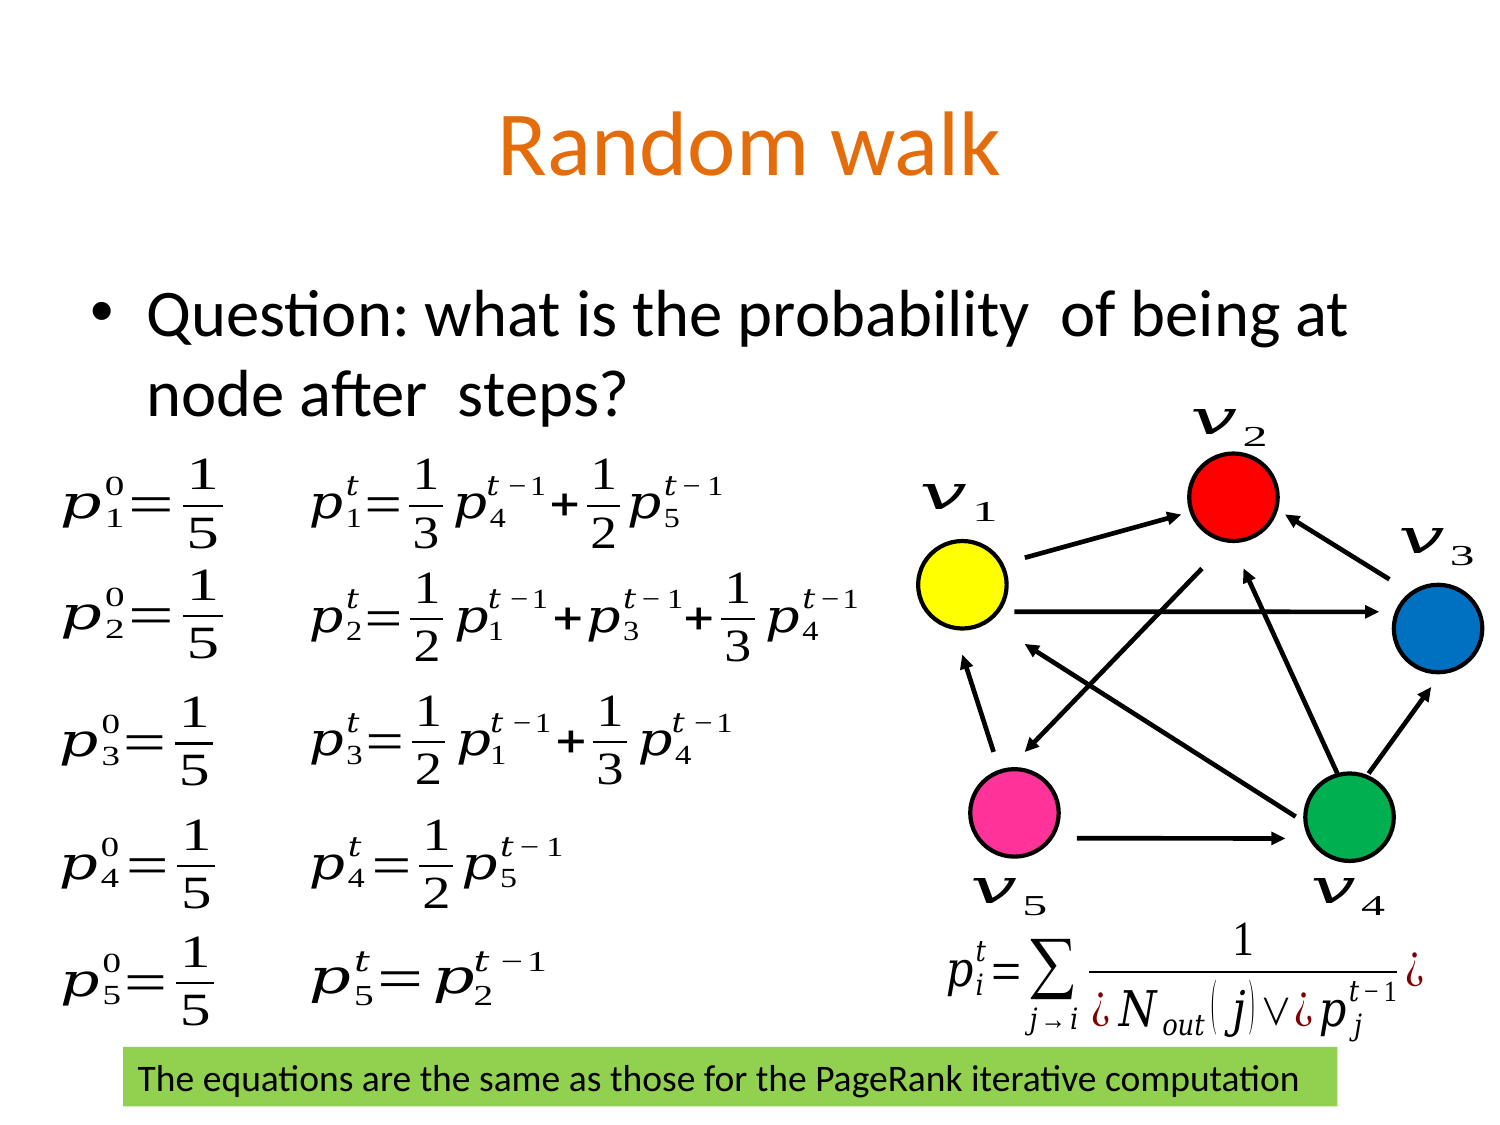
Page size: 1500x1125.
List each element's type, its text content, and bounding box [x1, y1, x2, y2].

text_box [917, 391, 1483, 922]
text_box The equations are the same as those for the PageRank iterative computation [123, 1046, 1338, 1107]
title Random walk [75, 45, 1425, 233]
